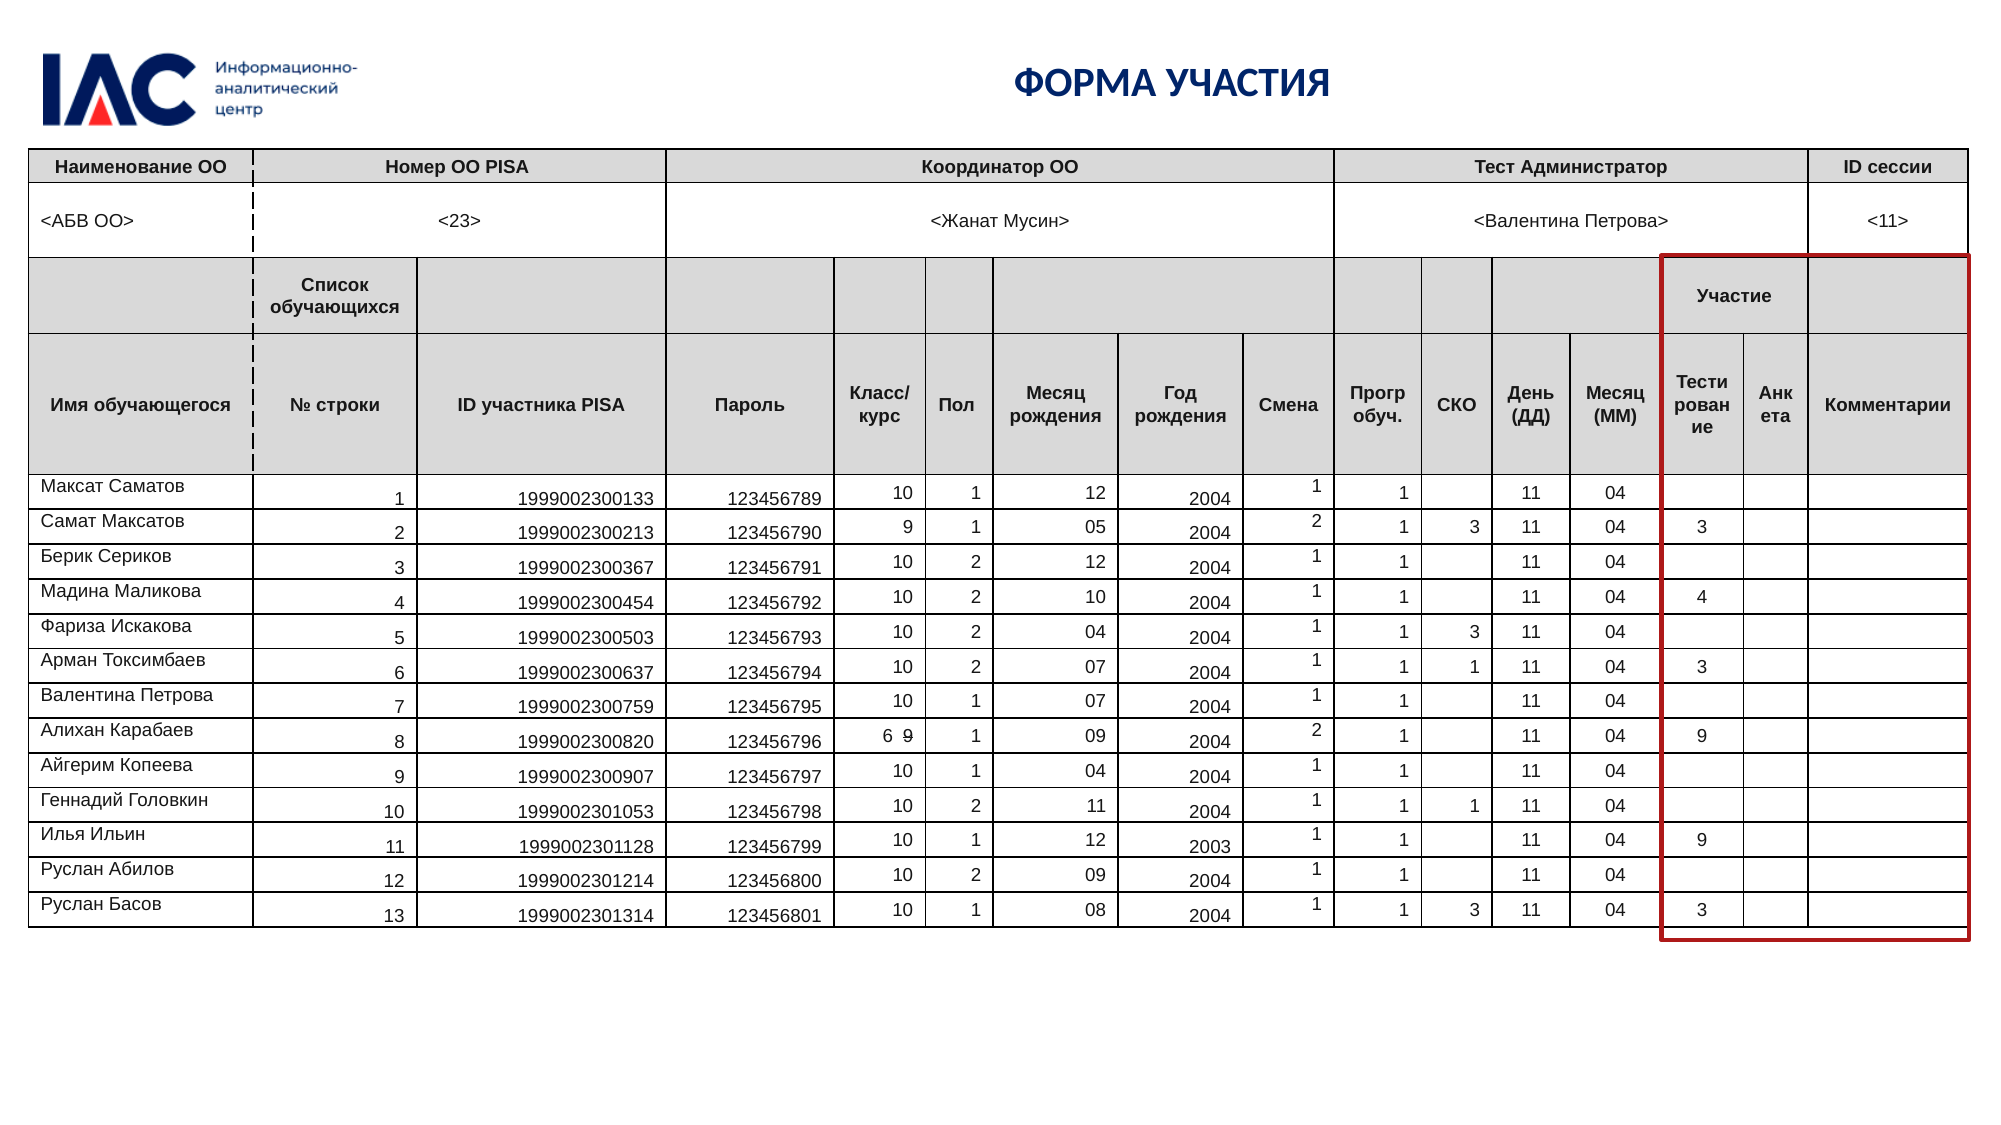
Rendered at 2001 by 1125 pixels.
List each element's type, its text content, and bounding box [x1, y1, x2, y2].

table_cell [835, 258, 925, 333]
table_cell 11 [994, 788, 1117, 821]
table_cell 04 [1571, 580, 1659, 613]
table_cell Пол [926, 334, 992, 474]
table_cell 1 [926, 510, 992, 543]
table_cell 2004 [1119, 510, 1242, 543]
table_cell 04 [1571, 615, 1659, 648]
table_cell 1999002301214 [418, 858, 665, 891]
table_cell 1999002301053 [418, 788, 665, 821]
table_cell 123456789 [667, 475, 833, 508]
table_cell ID участника PISA [418, 334, 665, 474]
table_cell 10 [835, 475, 925, 508]
text_box [1659, 253, 1971, 942]
table_cell 11 [254, 823, 416, 856]
table_cell Пароль [667, 334, 833, 474]
table_cell 123456800 [667, 858, 833, 891]
table_cell [1422, 258, 1491, 333]
table_cell 1999002301314 [418, 893, 665, 926]
table_cell 1 [1335, 510, 1421, 543]
table_cell 1 [1335, 475, 1421, 508]
table_cell 1 [926, 684, 992, 717]
table_cell <АБВ ОО> [29, 183, 253, 257]
table_cell 1 [1335, 684, 1421, 717]
table_cell 7 [254, 684, 416, 717]
table_cell 1 [1335, 580, 1421, 613]
table_cell 1999002300133 [418, 475, 665, 508]
table_cell 2004 [1119, 719, 1242, 752]
table_cell 1 [1244, 649, 1333, 682]
table_cell 1999002300637 [418, 649, 665, 682]
table_cell 6 [254, 649, 416, 682]
table_cell 1 [1244, 475, 1333, 508]
table_cell 1 [1244, 754, 1333, 787]
table_cell [1422, 858, 1491, 891]
table_cell 11 [1493, 823, 1569, 856]
table_cell 1 [1335, 649, 1421, 682]
table_cell 04 [1571, 893, 1659, 926]
table_cell 3 [1422, 893, 1491, 926]
table_cell [1493, 258, 1659, 333]
table_cell [667, 258, 833, 333]
table_cell 11 [1493, 858, 1569, 891]
table_cell Руслан Абилов [29, 858, 252, 891]
table_cell 2004 [1119, 684, 1242, 717]
table_cell [1422, 580, 1491, 613]
table_cell 8 [254, 719, 416, 752]
table_cell [994, 258, 1333, 333]
table_cell 1 [926, 823, 992, 856]
table_cell Прогр обуч. [1335, 334, 1421, 474]
table_cell 123456797 [667, 754, 833, 787]
table_cell <Валентина Петрова> [1335, 183, 1807, 257]
table_cell 08 [994, 893, 1117, 926]
table_cell 05 [994, 510, 1117, 543]
table_cell 10 [835, 580, 925, 613]
table_cell 3 [1422, 510, 1491, 543]
table_cell Год рождения [1119, 334, 1242, 474]
table_cell Максат Саматов [29, 475, 252, 508]
table_cell 1 [1244, 823, 1333, 856]
table_cell 1 [1335, 893, 1421, 926]
table_cell 2004 [1119, 615, 1242, 648]
table_cell 04 [1571, 545, 1659, 578]
table_cell 04 [1571, 684, 1659, 717]
table_cell Илья Ильин [29, 823, 252, 856]
table_cell 11 [1493, 510, 1569, 543]
table_cell Смена [1244, 334, 1333, 474]
table_cell Месяц рождения [994, 334, 1117, 474]
table_cell 1 [926, 475, 992, 508]
table_cell 1 [1244, 893, 1333, 926]
table_cell [1335, 258, 1421, 333]
table_cell 1 [1335, 788, 1421, 821]
table_cell 4 [254, 580, 416, 613]
table_cell 123456801 [667, 893, 833, 926]
table_cell 10 [835, 615, 925, 648]
table_cell 1 [1422, 649, 1491, 682]
table_cell 04 [1571, 788, 1659, 821]
table_cell Алихан Карабаев [29, 719, 252, 752]
table_cell 3 [254, 545, 416, 578]
table_cell 1 [1244, 788, 1333, 821]
table_cell 123456791 [667, 545, 833, 578]
table_cell 10 [835, 858, 925, 891]
table_cell [1422, 823, 1491, 856]
table_cell Список обучающихся [253, 258, 416, 333]
table_cell 1999002300759 [418, 684, 665, 717]
table_cell 11 [1493, 580, 1569, 613]
table_cell 04 [1571, 823, 1659, 856]
table_cell 07 [994, 649, 1117, 682]
table_cell Имя обучающегося [29, 334, 253, 474]
table_cell 04 [1571, 858, 1659, 891]
table_cell 123456798 [667, 788, 833, 821]
table_cell 1999002300454 [418, 580, 665, 613]
table_cell 11 [1493, 754, 1569, 787]
table_cell Геннадий Головкин [29, 788, 252, 821]
table_cell <Жанат Мусин> [667, 183, 1333, 257]
table_cell 3 [1422, 615, 1491, 648]
table_cell Айгерим Копеева [29, 754, 252, 787]
table_cell 10 [835, 754, 925, 787]
table_cell 04 [1571, 754, 1659, 787]
table_cell 1 [926, 754, 992, 787]
table_cell 2004 [1119, 580, 1242, 613]
table_cell 12 [994, 823, 1117, 856]
table_cell 07 [994, 684, 1117, 717]
table_cell Класс/ курс [835, 334, 925, 474]
table_cell 04 [1571, 649, 1659, 682]
table_cell [1422, 754, 1491, 787]
table_cell 10 [835, 684, 925, 717]
table_cell 1 [1244, 545, 1333, 578]
table_cell 10 [835, 893, 925, 926]
table_cell 2 [926, 545, 992, 578]
table_cell 9 [254, 754, 416, 787]
table_cell 2004 [1119, 649, 1242, 682]
table_cell 04 [1571, 475, 1659, 508]
table_cell <23> [253, 183, 665, 257]
table_cell 1 [1335, 858, 1421, 891]
table_cell 10 [835, 823, 925, 856]
table_cell 123456799 [667, 823, 833, 856]
table_cell 2004 [1119, 545, 1242, 578]
table_cell Мадина Маликова [29, 580, 252, 613]
table_cell 2 [926, 858, 992, 891]
table_cell 2003 [1119, 823, 1242, 856]
table_cell [29, 258, 253, 333]
table_cell [418, 258, 665, 333]
table_cell [926, 258, 992, 333]
table_cell 2004 [1119, 754, 1242, 787]
table_cell 2004 [1119, 475, 1242, 508]
table_cell 1999002300213 [418, 510, 665, 543]
table_cell 12 [254, 858, 416, 891]
table_cell 2 [926, 649, 992, 682]
table_cell 13 [254, 893, 416, 926]
table_cell 04 [994, 754, 1117, 787]
table_cell 04 [1571, 510, 1659, 543]
table_cell 2 [1244, 510, 1333, 543]
table_cell [1422, 684, 1491, 717]
table_cell 1999002300367 [418, 545, 665, 578]
table_cell 11 [1493, 788, 1569, 821]
table_cell 1 [1335, 823, 1421, 856]
table_cell 2 [926, 615, 992, 648]
table_cell 1 [1335, 754, 1421, 787]
table_cell 12 [994, 545, 1117, 578]
table_cell 5 [254, 615, 416, 648]
table_cell 12 [994, 475, 1117, 508]
table_cell 6 9 [835, 719, 925, 752]
table_cell 2004 [1119, 893, 1242, 926]
table_header Номер ОО PISA [253, 150, 665, 182]
table_cell Самат Максатов [29, 510, 252, 543]
table_cell 2 [254, 510, 416, 543]
table_cell [1422, 545, 1491, 578]
table_cell Валентина Петрова [29, 684, 252, 717]
table_header Тест Администратор [1335, 150, 1807, 182]
table_cell [1422, 475, 1491, 508]
table_cell 123456796 [667, 719, 833, 752]
table_header ID сессии [1809, 150, 1967, 182]
table_cell 123456790 [667, 510, 833, 543]
table_cell 11 [1493, 684, 1569, 717]
table_cell 1 [926, 893, 992, 926]
table_cell 11 [1493, 649, 1569, 682]
table_cell 123456795 [667, 684, 833, 717]
table_cell 1 [1335, 719, 1421, 752]
table_cell 11 [1493, 545, 1569, 578]
table_cell 10 [835, 545, 925, 578]
table_cell 1 [1244, 858, 1333, 891]
table_cell Арман Токсимбаев [29, 649, 252, 682]
table_cell 1999002300503 [418, 615, 665, 648]
table_cell 1999002300907 [418, 754, 665, 787]
text_box ФОРМА УЧАСТИЯ [385, 46, 1969, 112]
table_header Координатор ОО [667, 150, 1333, 182]
table_cell 11 [1493, 893, 1569, 926]
table_cell 1999002300820 [418, 719, 665, 752]
table_cell 09 [994, 858, 1117, 891]
table_cell 9 [835, 510, 925, 543]
table_cell 2004 [1119, 788, 1242, 821]
table_header Наименование ОО [29, 150, 253, 182]
table_cell [1422, 719, 1491, 752]
table_cell 10 [994, 580, 1117, 613]
table_cell 11 [1493, 719, 1569, 752]
table_cell 123456792 [667, 580, 833, 613]
table_cell 11 [1493, 615, 1569, 648]
table_cell 1999002301128 [418, 823, 665, 856]
table_cell 1 [926, 719, 992, 752]
table_cell 2 [926, 580, 992, 613]
table_cell 1 [1244, 684, 1333, 717]
table_cell 10 [835, 649, 925, 682]
table_cell 123456793 [667, 615, 833, 648]
table_cell № строки [253, 334, 416, 474]
table_cell 1 [1335, 615, 1421, 648]
table_cell 10 [835, 788, 925, 821]
table_cell 2 [1244, 719, 1333, 752]
table_cell 2004 [1119, 858, 1242, 891]
table_cell 10 [254, 788, 416, 821]
table_cell СКО [1422, 334, 1491, 474]
table_cell 09 [994, 719, 1117, 752]
table_cell 1 [1422, 788, 1491, 821]
table_cell День (ДД) [1493, 334, 1569, 474]
table_cell 1 [1335, 545, 1421, 578]
table_cell 04 [994, 615, 1117, 648]
table_cell 11 [1493, 475, 1569, 508]
table_cell <11> [1809, 183, 1967, 253]
table_cell 123456794 [667, 649, 833, 682]
table_cell Фариза Искакова [29, 615, 252, 648]
table_cell 2 [926, 788, 992, 821]
table_cell 1 [254, 475, 416, 508]
table_cell Месяц (MM) [1571, 334, 1659, 474]
table_cell Берик Сериков [29, 545, 252, 578]
picture [42, 30, 360, 147]
table_cell 1 [1244, 580, 1333, 613]
table_cell 04 [1571, 719, 1659, 752]
table_cell Руслан Басов [29, 893, 252, 926]
table_cell 1 [1244, 615, 1333, 648]
